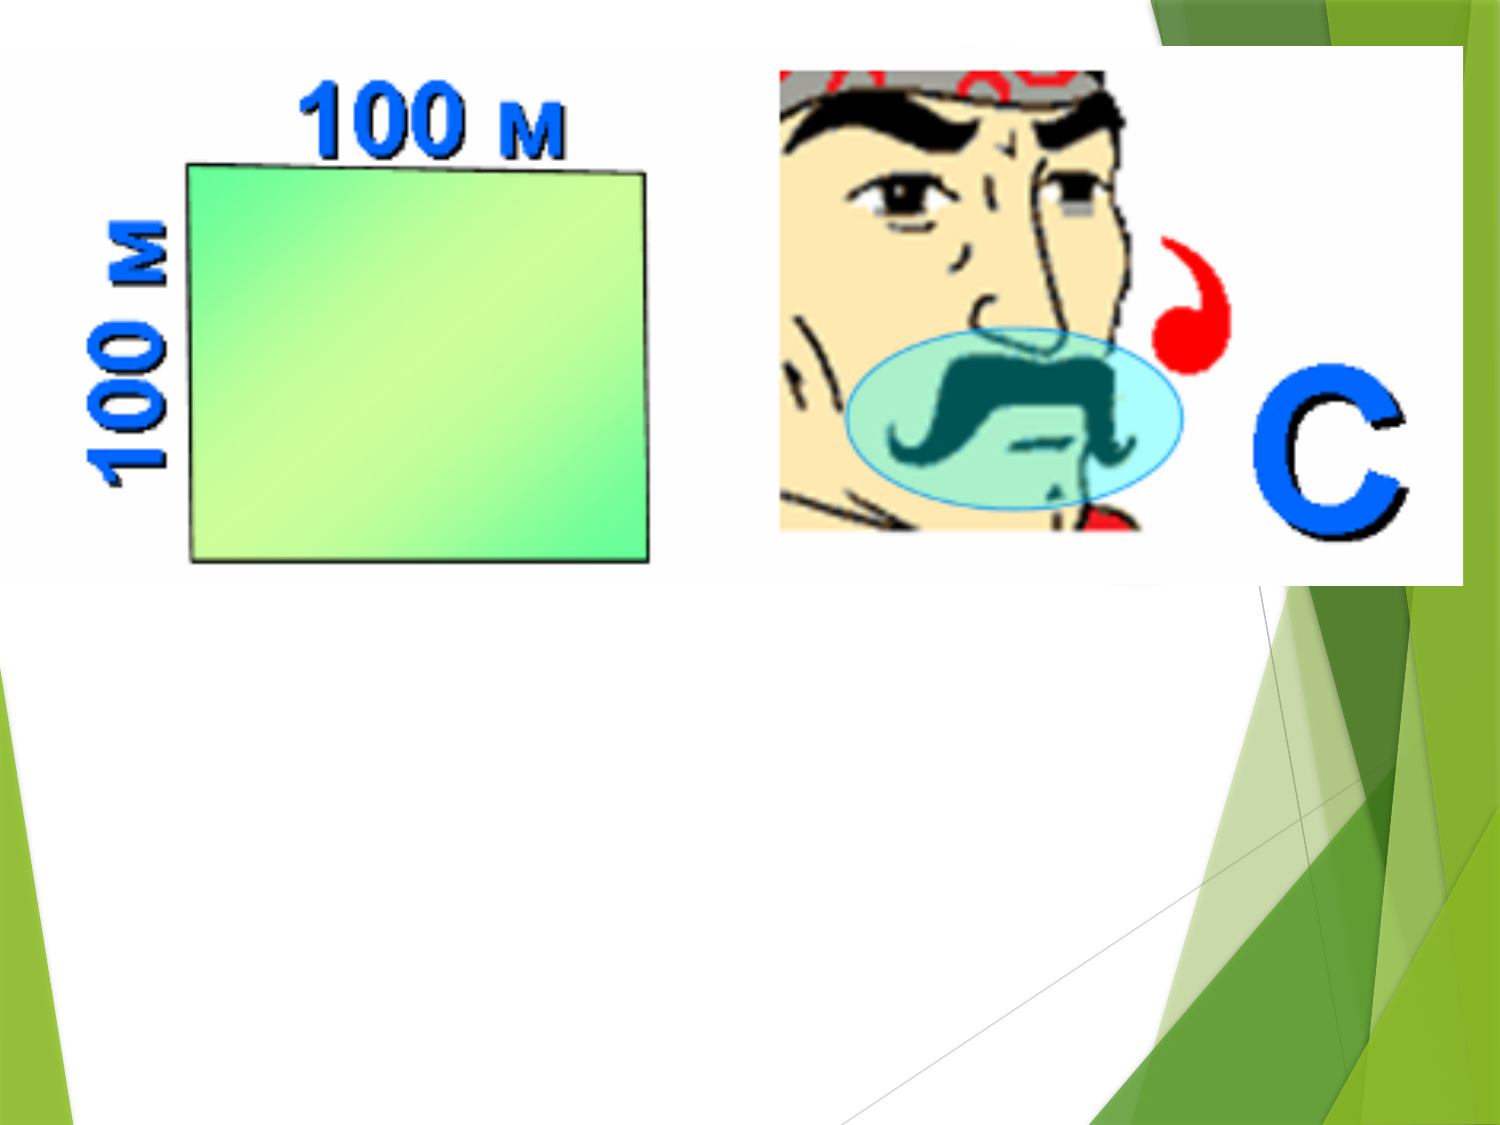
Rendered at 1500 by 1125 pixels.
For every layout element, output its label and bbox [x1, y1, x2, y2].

picture [0, 46, 1464, 587]
